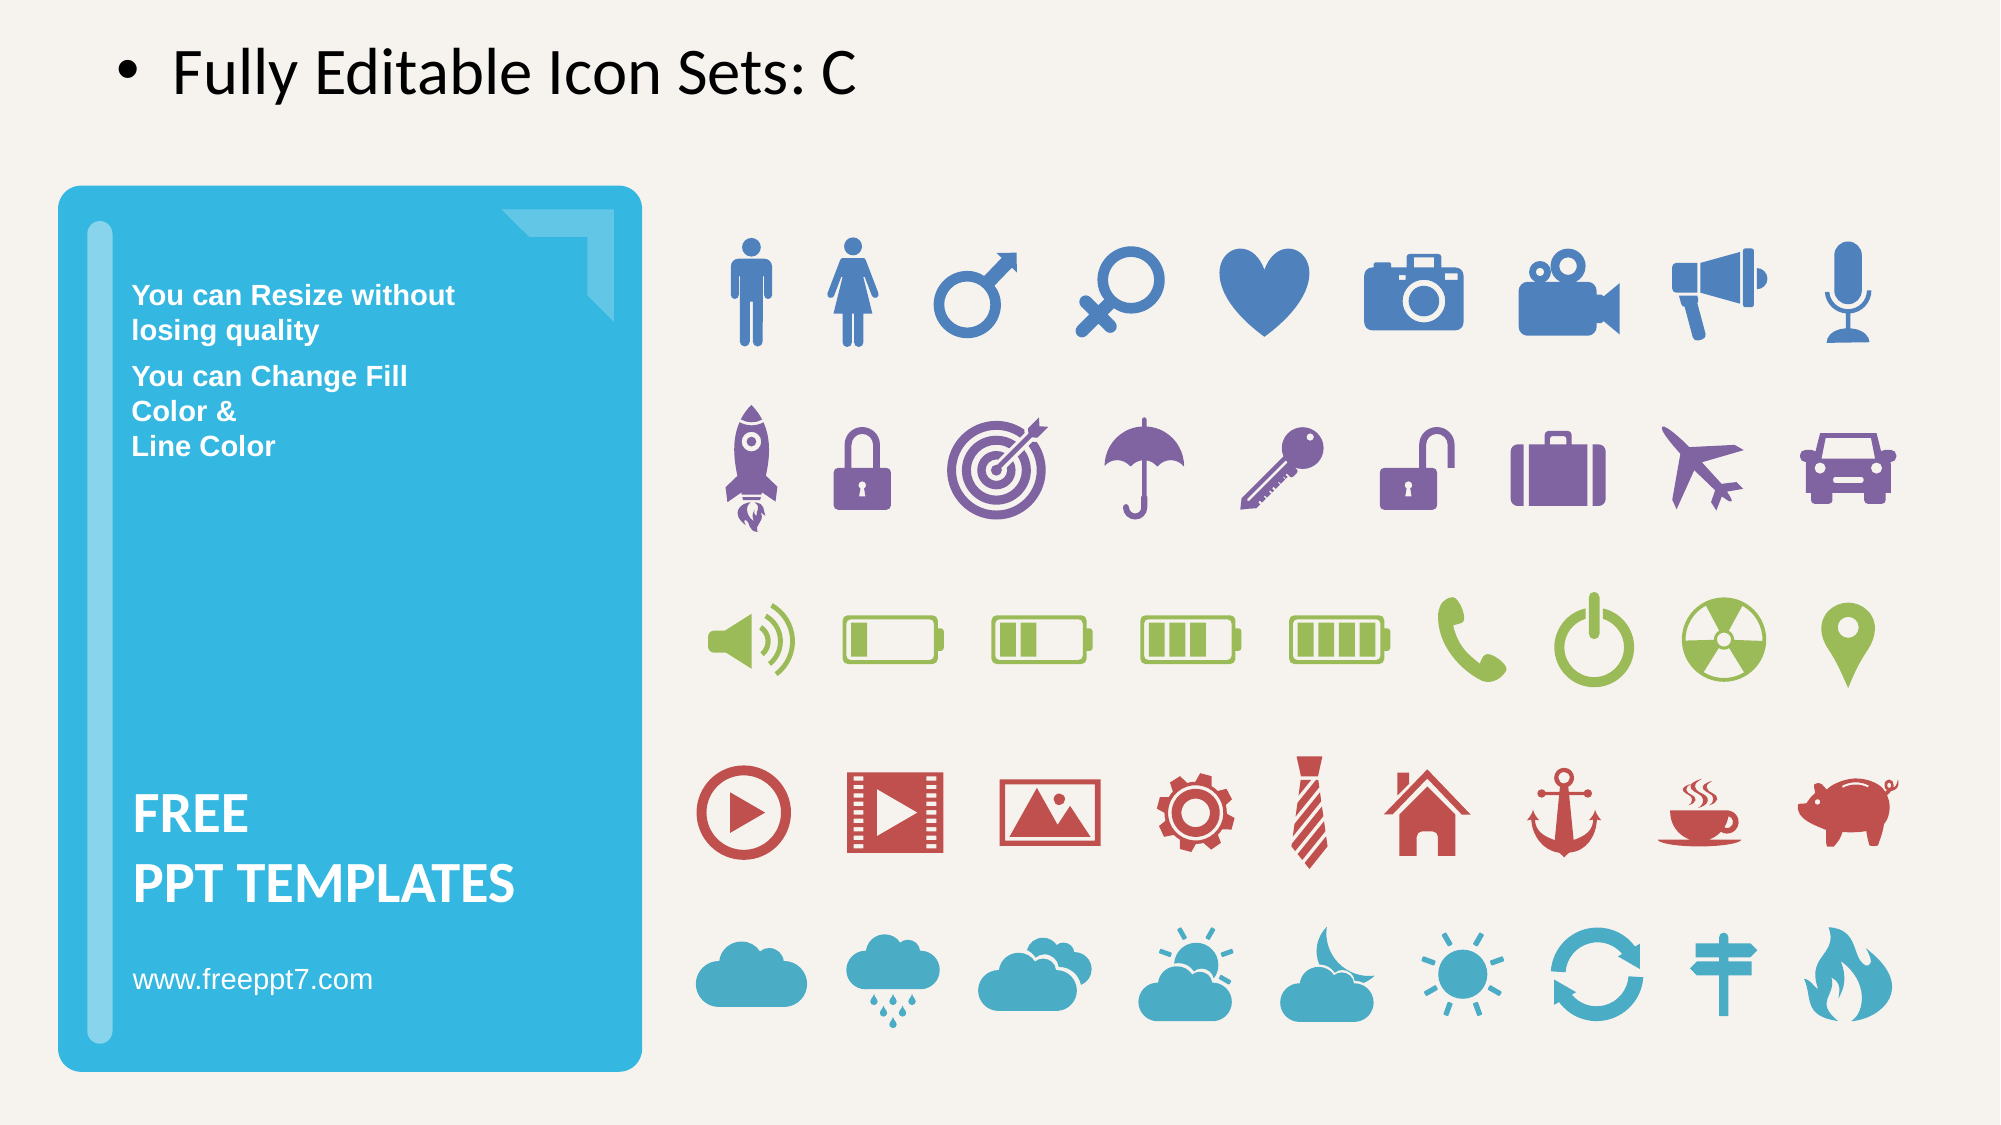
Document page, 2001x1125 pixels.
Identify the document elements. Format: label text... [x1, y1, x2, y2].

text_box [762, 611, 785, 668]
text_box [1802, 925, 1895, 1024]
text_box [728, 235, 775, 349]
text_box [1655, 776, 1744, 849]
text_box [1687, 930, 1760, 1019]
text_box [825, 235, 881, 349]
text_box [877, 1003, 890, 1019]
text_box [1381, 767, 1473, 859]
text_box [694, 763, 794, 862]
text_box [1278, 924, 1377, 1024]
text_box [1154, 771, 1238, 855]
text_box [55, 183, 645, 1074]
text_box [1362, 251, 1466, 333]
text_box [1516, 246, 1622, 338]
text_box [1797, 431, 1899, 506]
text_box [1659, 424, 1746, 513]
text_box [896, 1003, 909, 1019]
text_box [1289, 754, 1330, 872]
text_box [723, 402, 780, 535]
text_box [1552, 974, 1646, 1024]
text_box [831, 424, 894, 512]
text_box [1552, 589, 1637, 690]
text_box [1136, 925, 1236, 1024]
text_box [1435, 595, 1509, 685]
text_box [499, 207, 617, 324]
text_box [706, 611, 754, 671]
text_box [1217, 246, 1312, 339]
text_box [989, 613, 1095, 667]
text_box FREE PPT TEMPLATES [118, 766, 564, 921]
text_box [1819, 600, 1878, 691]
text_box [1679, 595, 1769, 684]
text_box [1525, 765, 1604, 860]
text_box [1795, 776, 1901, 849]
text_box [768, 601, 798, 679]
text_box [757, 623, 773, 659]
text_box [931, 250, 1020, 341]
text_box www.freeppt7.com [118, 953, 485, 1003]
text_box [85, 218, 115, 1046]
text_box [844, 932, 942, 1008]
text_box You can Resize without losing quality [116, 269, 483, 349]
list Fully Editable Icon Sets: C [101, 20, 2000, 140]
text_box [840, 613, 946, 667]
text_box [1419, 930, 1507, 1019]
text_box [1287, 613, 1393, 667]
text_box You can Change Fill Color & Line Color [116, 349, 483, 470]
text_box [845, 770, 945, 855]
text_box [1102, 415, 1187, 522]
text_box [1548, 925, 1642, 975]
text_box [1670, 246, 1770, 343]
text_box [693, 939, 810, 1010]
text_box [887, 1014, 899, 1031]
text_box [976, 935, 1094, 1014]
text_box [1073, 244, 1167, 340]
text_box [998, 777, 1103, 848]
text_box [1508, 428, 1608, 509]
text_box [1238, 425, 1326, 512]
text_box [1377, 424, 1457, 512]
text_box [945, 415, 1051, 522]
text_box [1822, 239, 1874, 345]
text_box [1138, 613, 1244, 667]
